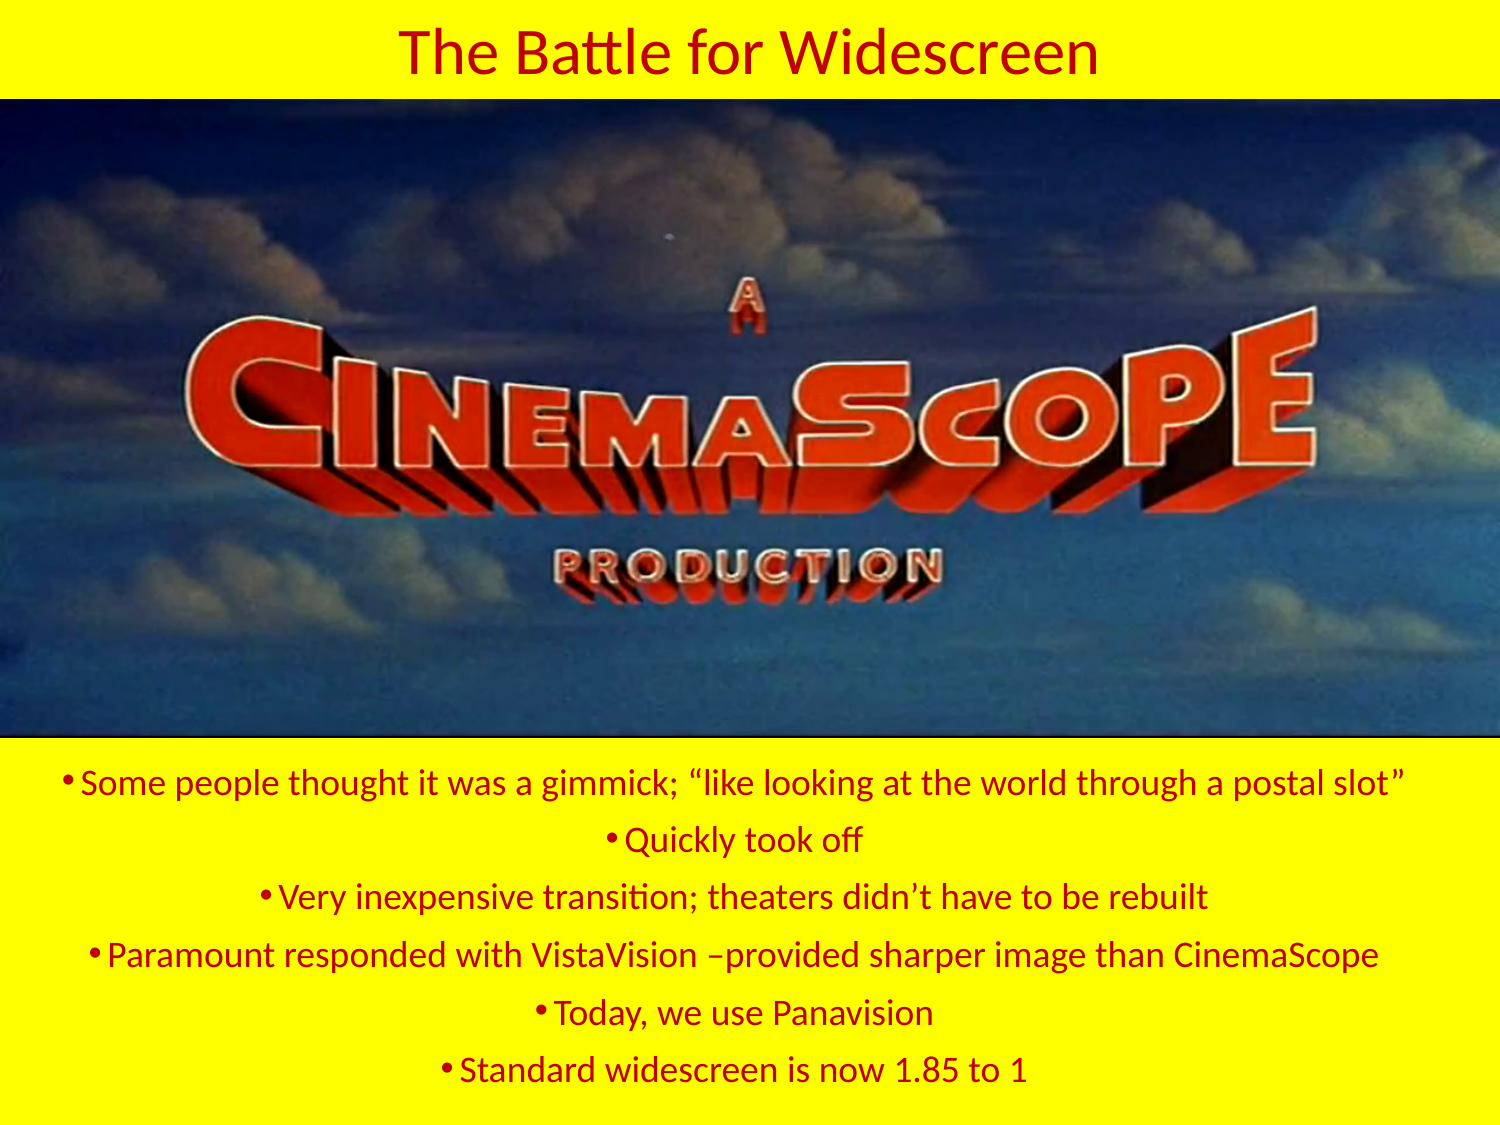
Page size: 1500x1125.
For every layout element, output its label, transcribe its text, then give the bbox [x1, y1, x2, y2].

text_box The Battle for Widescreen [0, 0, 1500, 95]
text_box Some people thought it was a gimmick; “like looking at the world through a postal slot” Quickly took off Very inexpensive transition; theaters didn’t have to be rebuilt Paramount responded with VistaVision –provided sharper image than CinemaScope Today, we use Panavision Standard widescreen is now 1.85 to 1 [24, 749, 1450, 1098]
picture [0, 99, 1500, 738]
